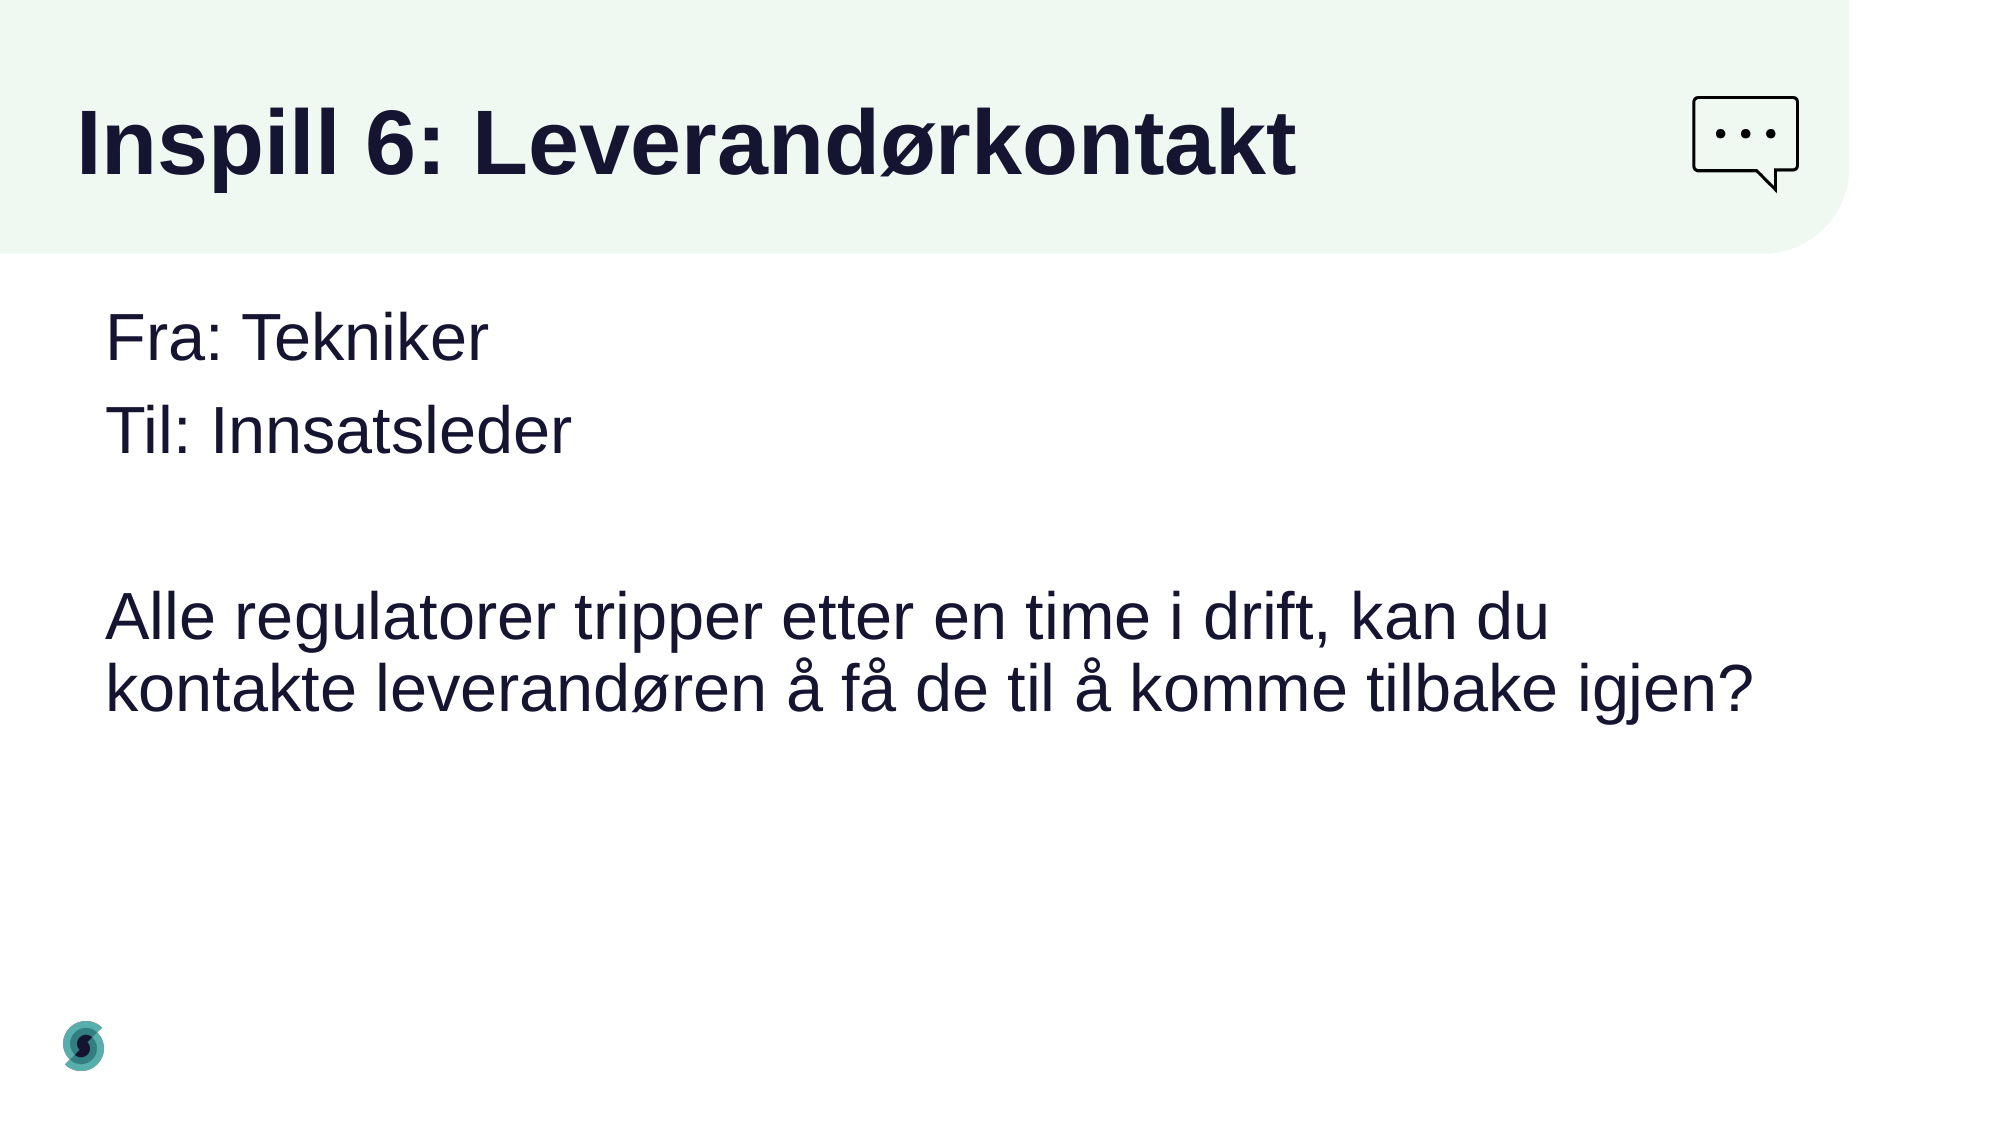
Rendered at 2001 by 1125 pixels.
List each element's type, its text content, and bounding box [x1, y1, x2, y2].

picture [63, 1021, 104, 1071]
picture [1670, 69, 1821, 220]
list Fra: Tekniker Til: Innsatsleder Alle regulatorer tripper etter en time i drift, kan du kontakte leverandøren å få de til å komme tilbake igjen? [60, 295, 1838, 1009]
title Inspill 6: Leverandørkontakt [60, 54, 1838, 236]
